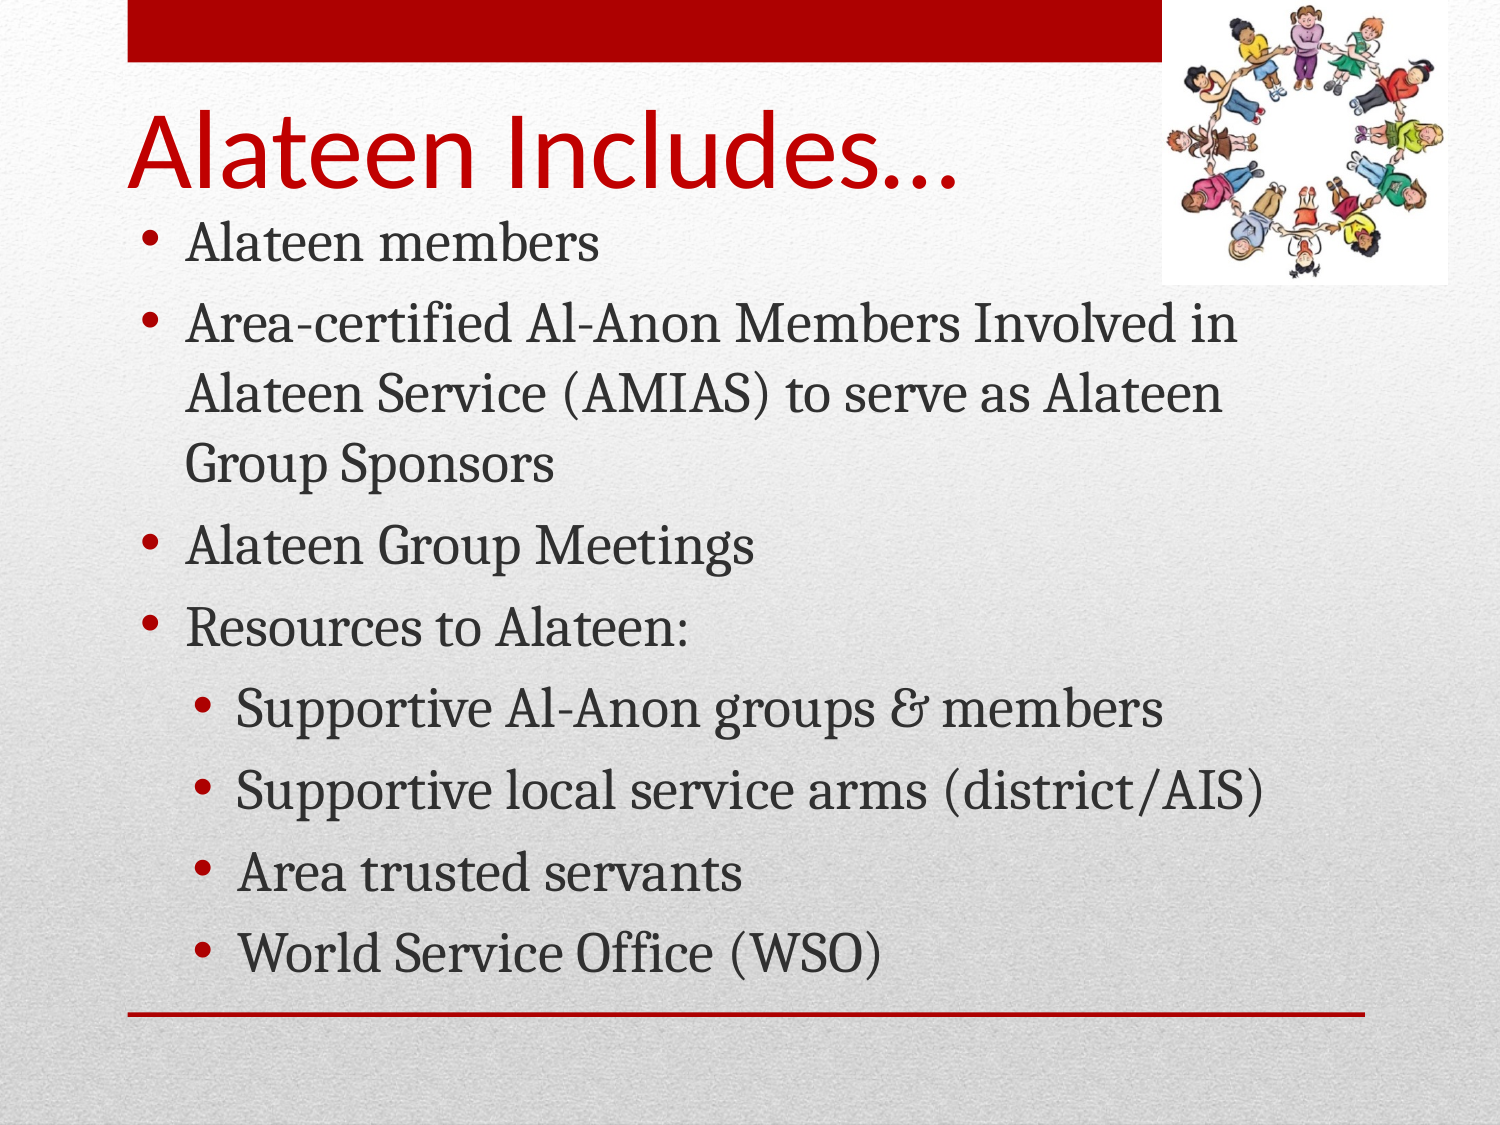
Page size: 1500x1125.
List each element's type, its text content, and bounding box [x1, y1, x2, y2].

title Alateen Includes… [112, 0, 1161, 219]
picture [1161, 0, 1449, 286]
list Alateen members Area-certified Al-Anon Members Involved in Alateen Service (AMIAS) to serve as Alateen Group Sponsors Alateen Group Meetings Resources to Alateen: Supportive Al-Anon groups & members Supportive local service arms (district/AIS) Area trusted servants World Service Office (WSO) [125, 200, 1363, 988]
